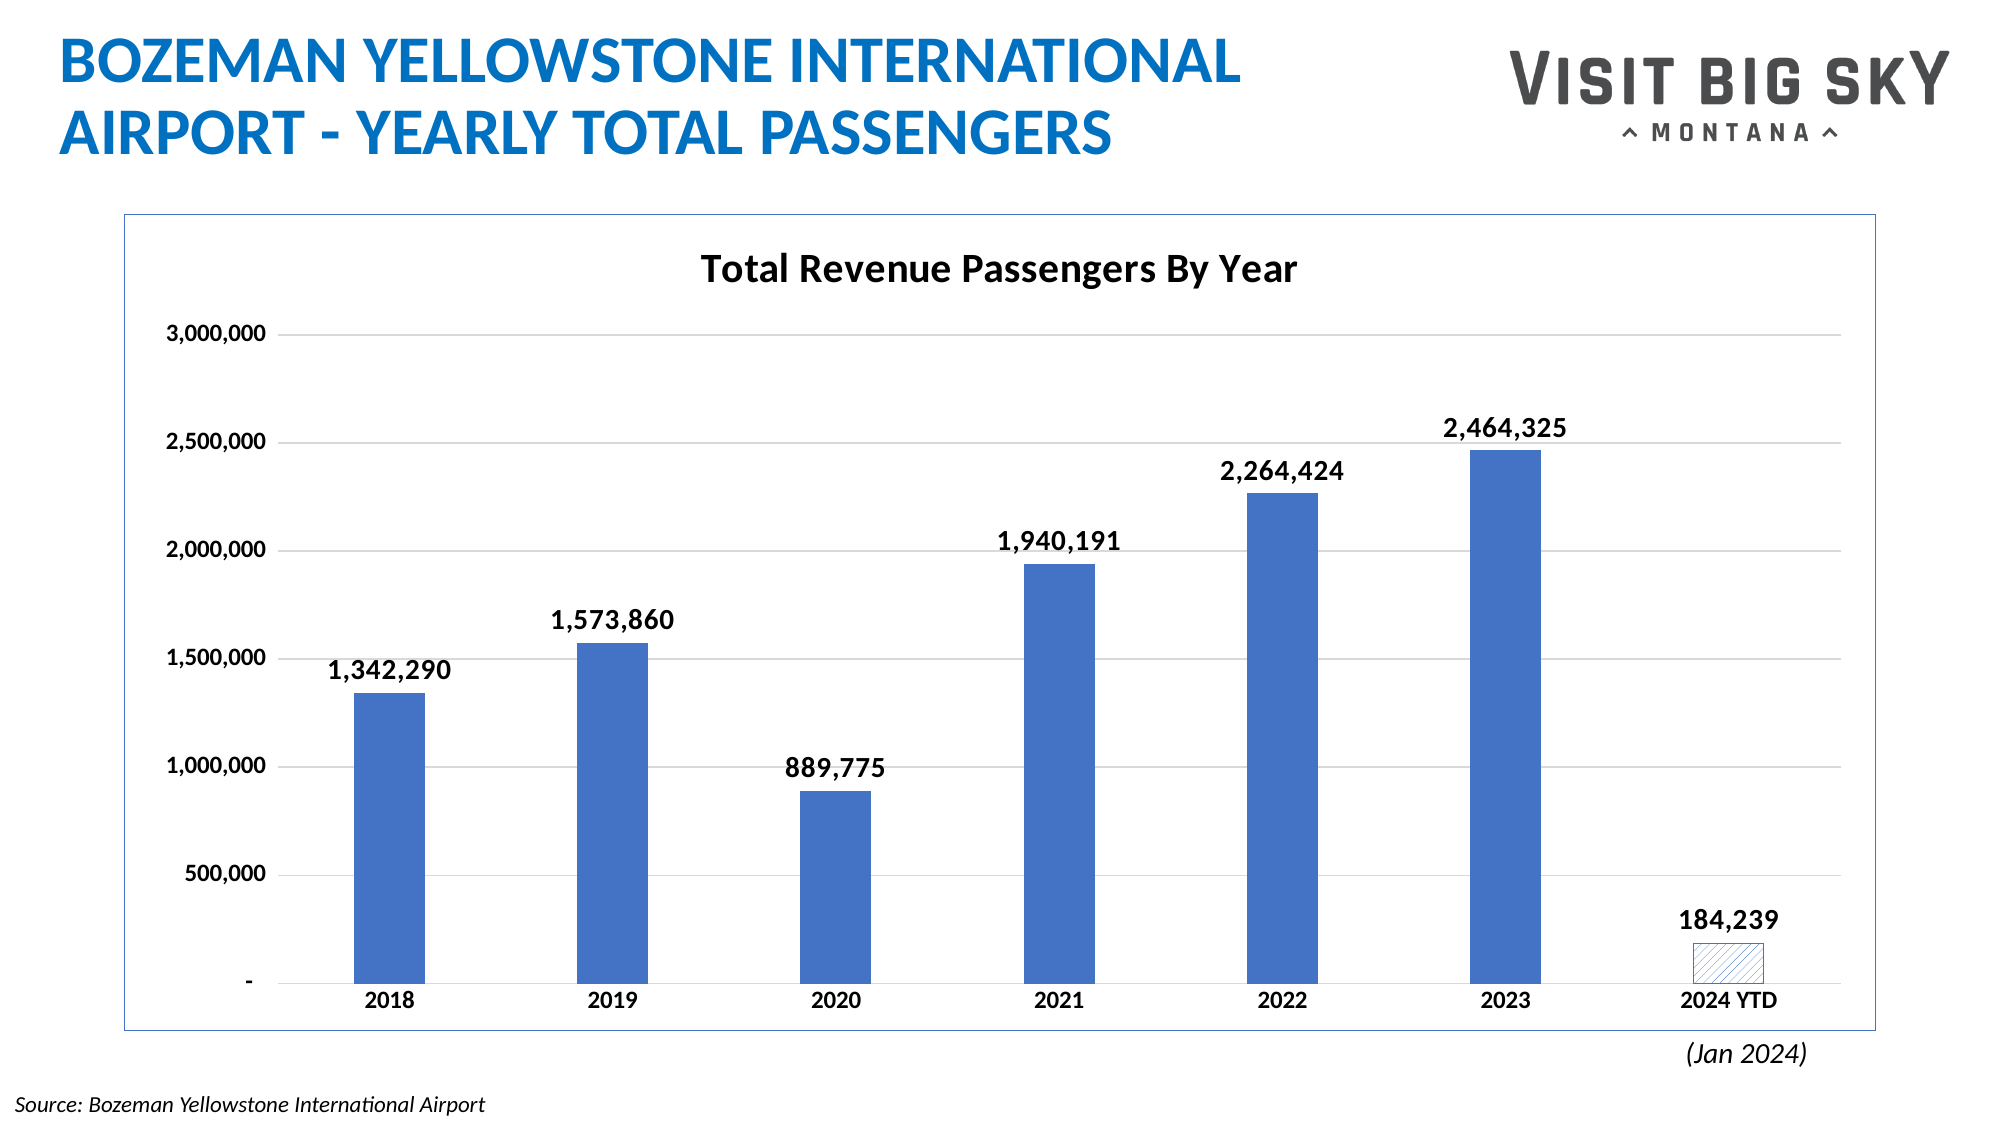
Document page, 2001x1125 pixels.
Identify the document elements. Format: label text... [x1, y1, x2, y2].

title BOZEMAN YELLOWSTONE INTERNATIONAL AIRPORT - YEARLY TOTAL PASSENGERS [45, 32, 1545, 161]
text_box (Jan 2024) [1638, 1031, 1855, 1077]
chart [124, 214, 1876, 1031]
picture [1545, 40, 1960, 150]
text_box Source: Bozeman Yellowstone International Airport [0, 1082, 558, 1125]
